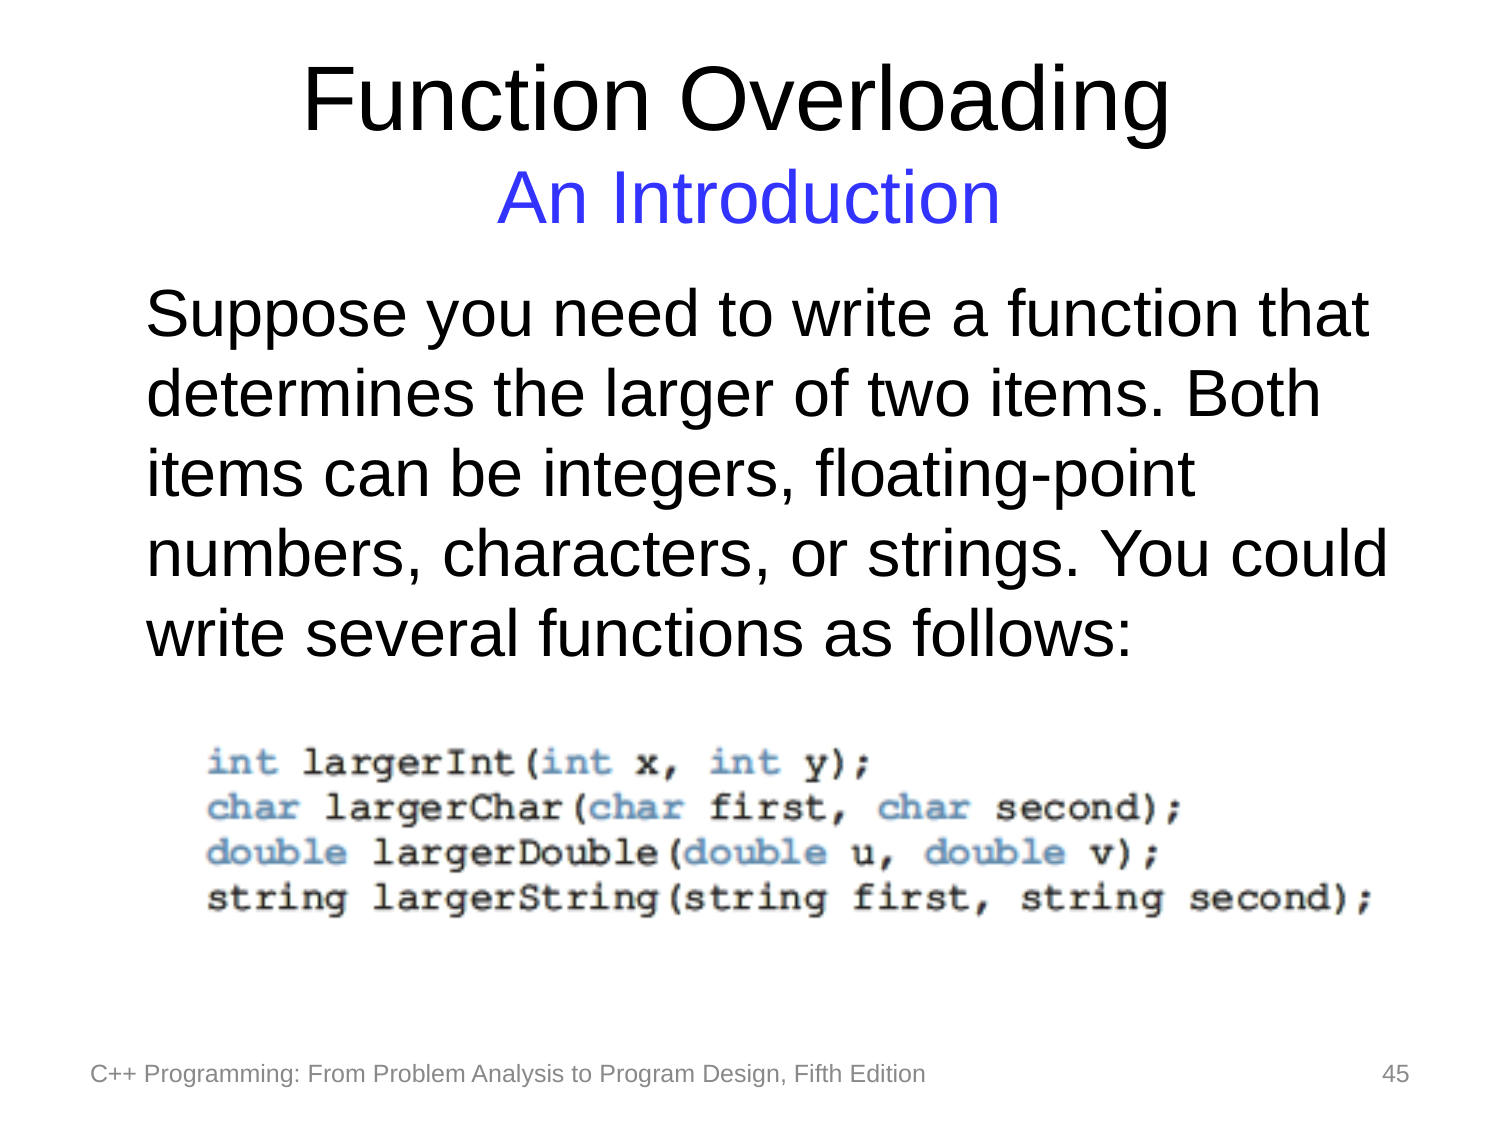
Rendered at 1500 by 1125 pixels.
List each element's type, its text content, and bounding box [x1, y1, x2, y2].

picture [187, 724, 1388, 939]
footer C++ Programming: From Problem Analysis to Program Design, Fifth Edition [75, 1042, 988, 1103]
slide_number 45 [1074, 1042, 1425, 1103]
list Suppose you need to write a function that determines the larger of two items. Both items can be integers, floating-point numbers, characters, or strings. You could write several functions as follows: [74, 262, 1426, 701]
title Function Overloading An Introduction [74, 44, 1426, 233]
